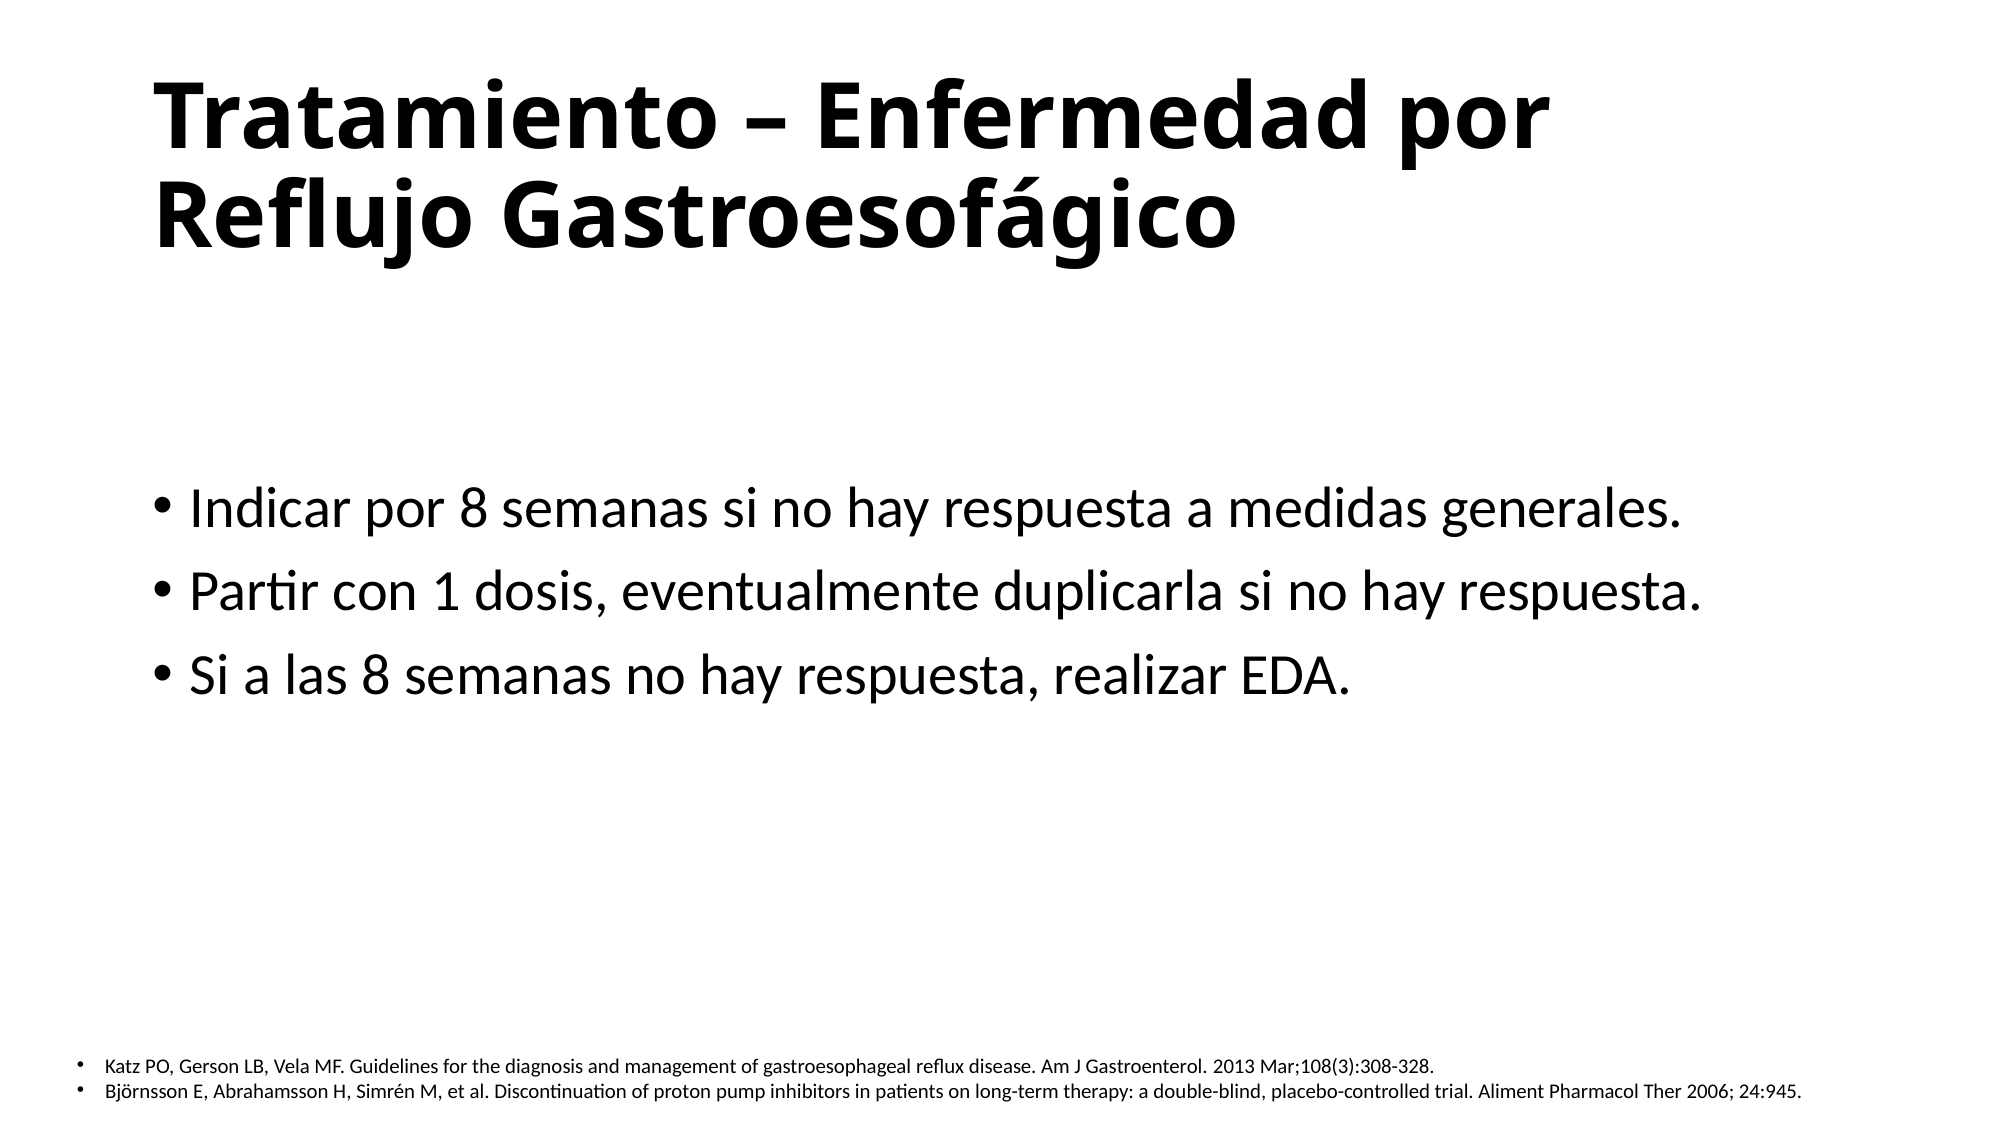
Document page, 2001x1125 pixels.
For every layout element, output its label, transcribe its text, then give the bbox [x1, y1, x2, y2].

title Tratamiento – Enfermedad por Reflujo Gastroesofágico [137, 59, 1863, 278]
list Indicar por 8 semanas si no hay respuesta a medidas generales. Partir con 1 dosis, eventualmente duplicarla si no hay respuesta. Si a las 8 semanas no hay respuesta, realizar EDA. [137, 469, 1917, 859]
text_box Katz PO, Gerson LB, Vela MF. Guidelines for the diagnosis and management of gastroesophageal reflux disease. Am J Gastroenterol. 2013 Mar;108(3):308-328. Björnsson E, Abrahamsson H, Simrén M, et al. Discontinuation of proton pump inhibitors in patients on long-term therapy: a double-blind, placebo-controlled trial. Aliment Pharmacol Ther 2006; 24:945. [62, 1044, 1917, 1110]
